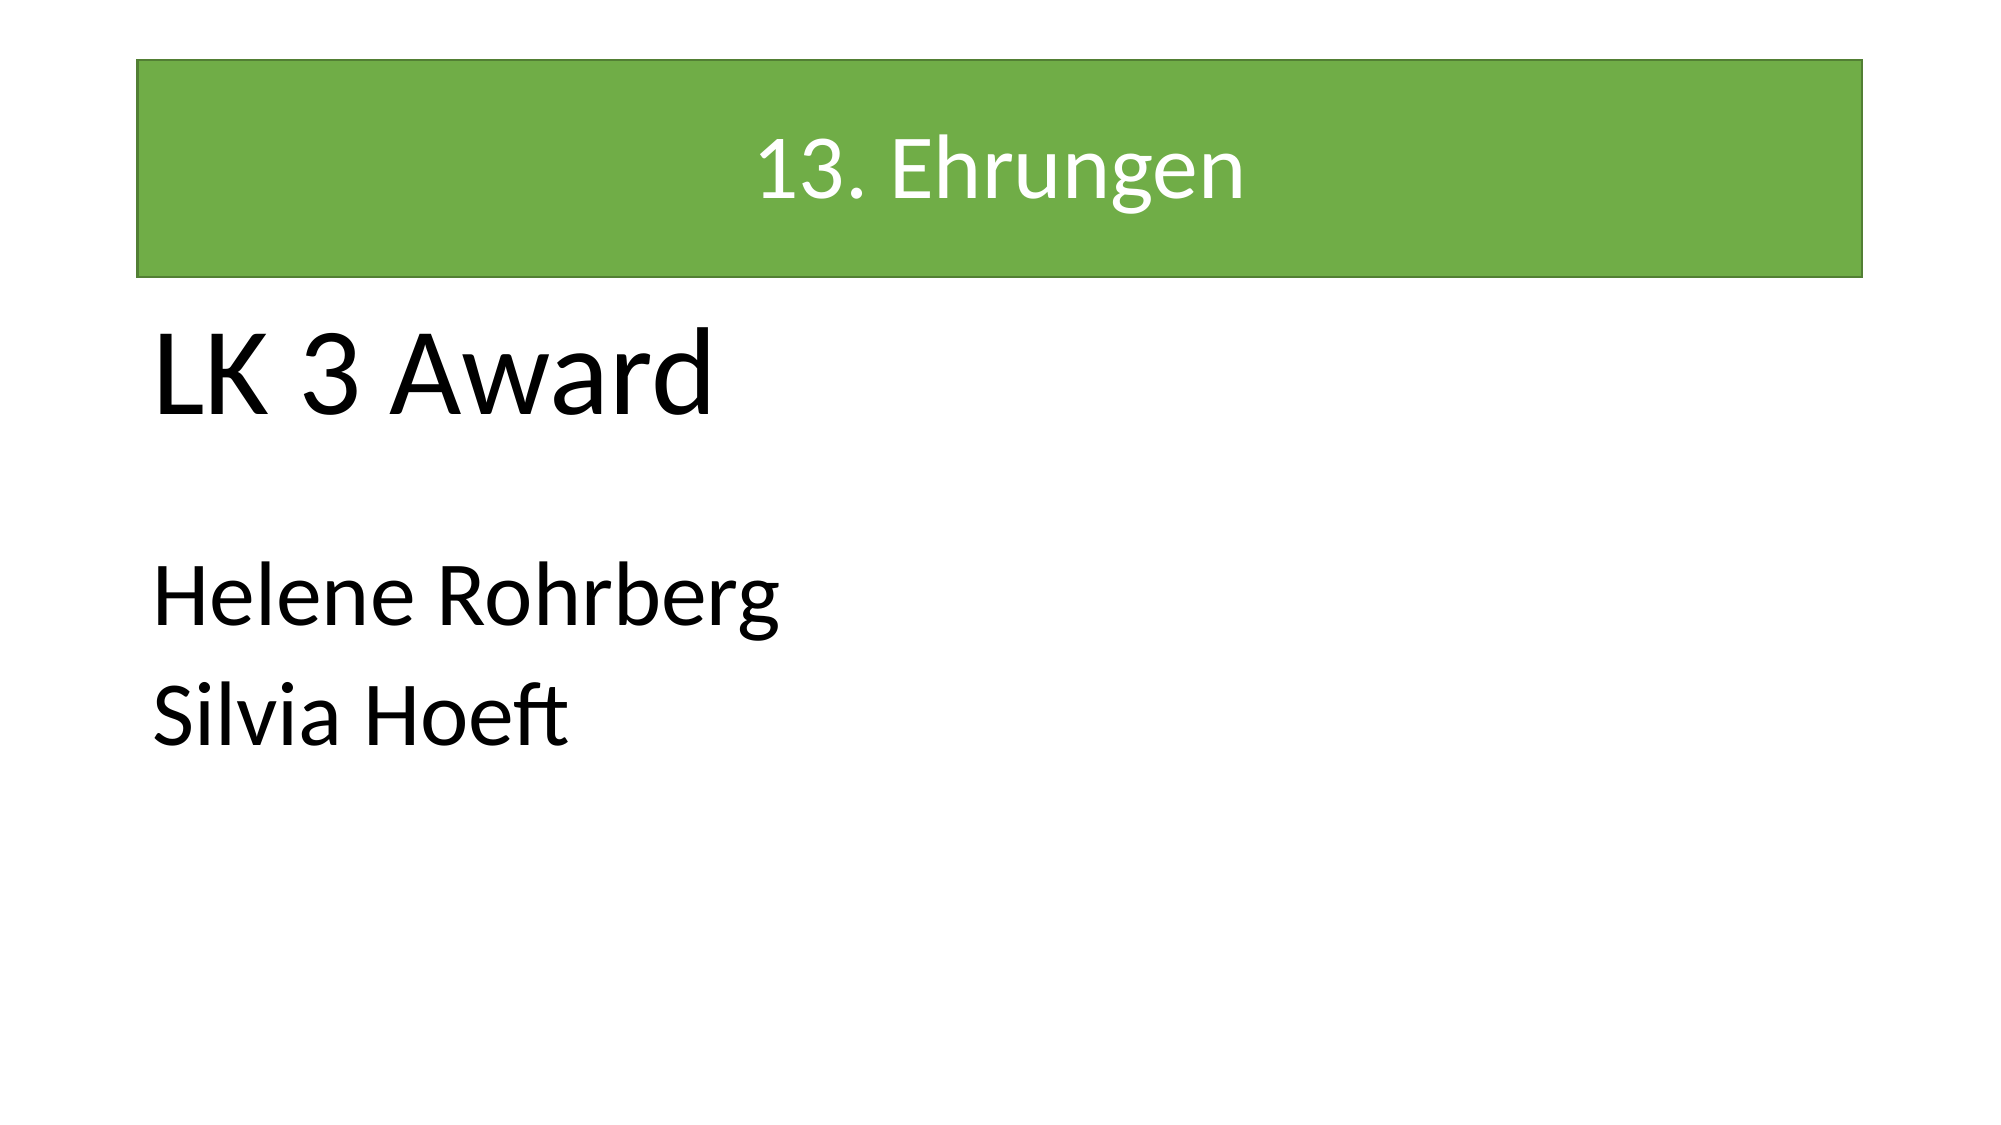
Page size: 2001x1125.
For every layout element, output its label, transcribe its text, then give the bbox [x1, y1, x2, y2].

title 13. Ehrungen [136, 59, 1863, 278]
list LK 3 Award Helene Rohrberg Silvia Hoeft [137, 299, 1863, 1014]
